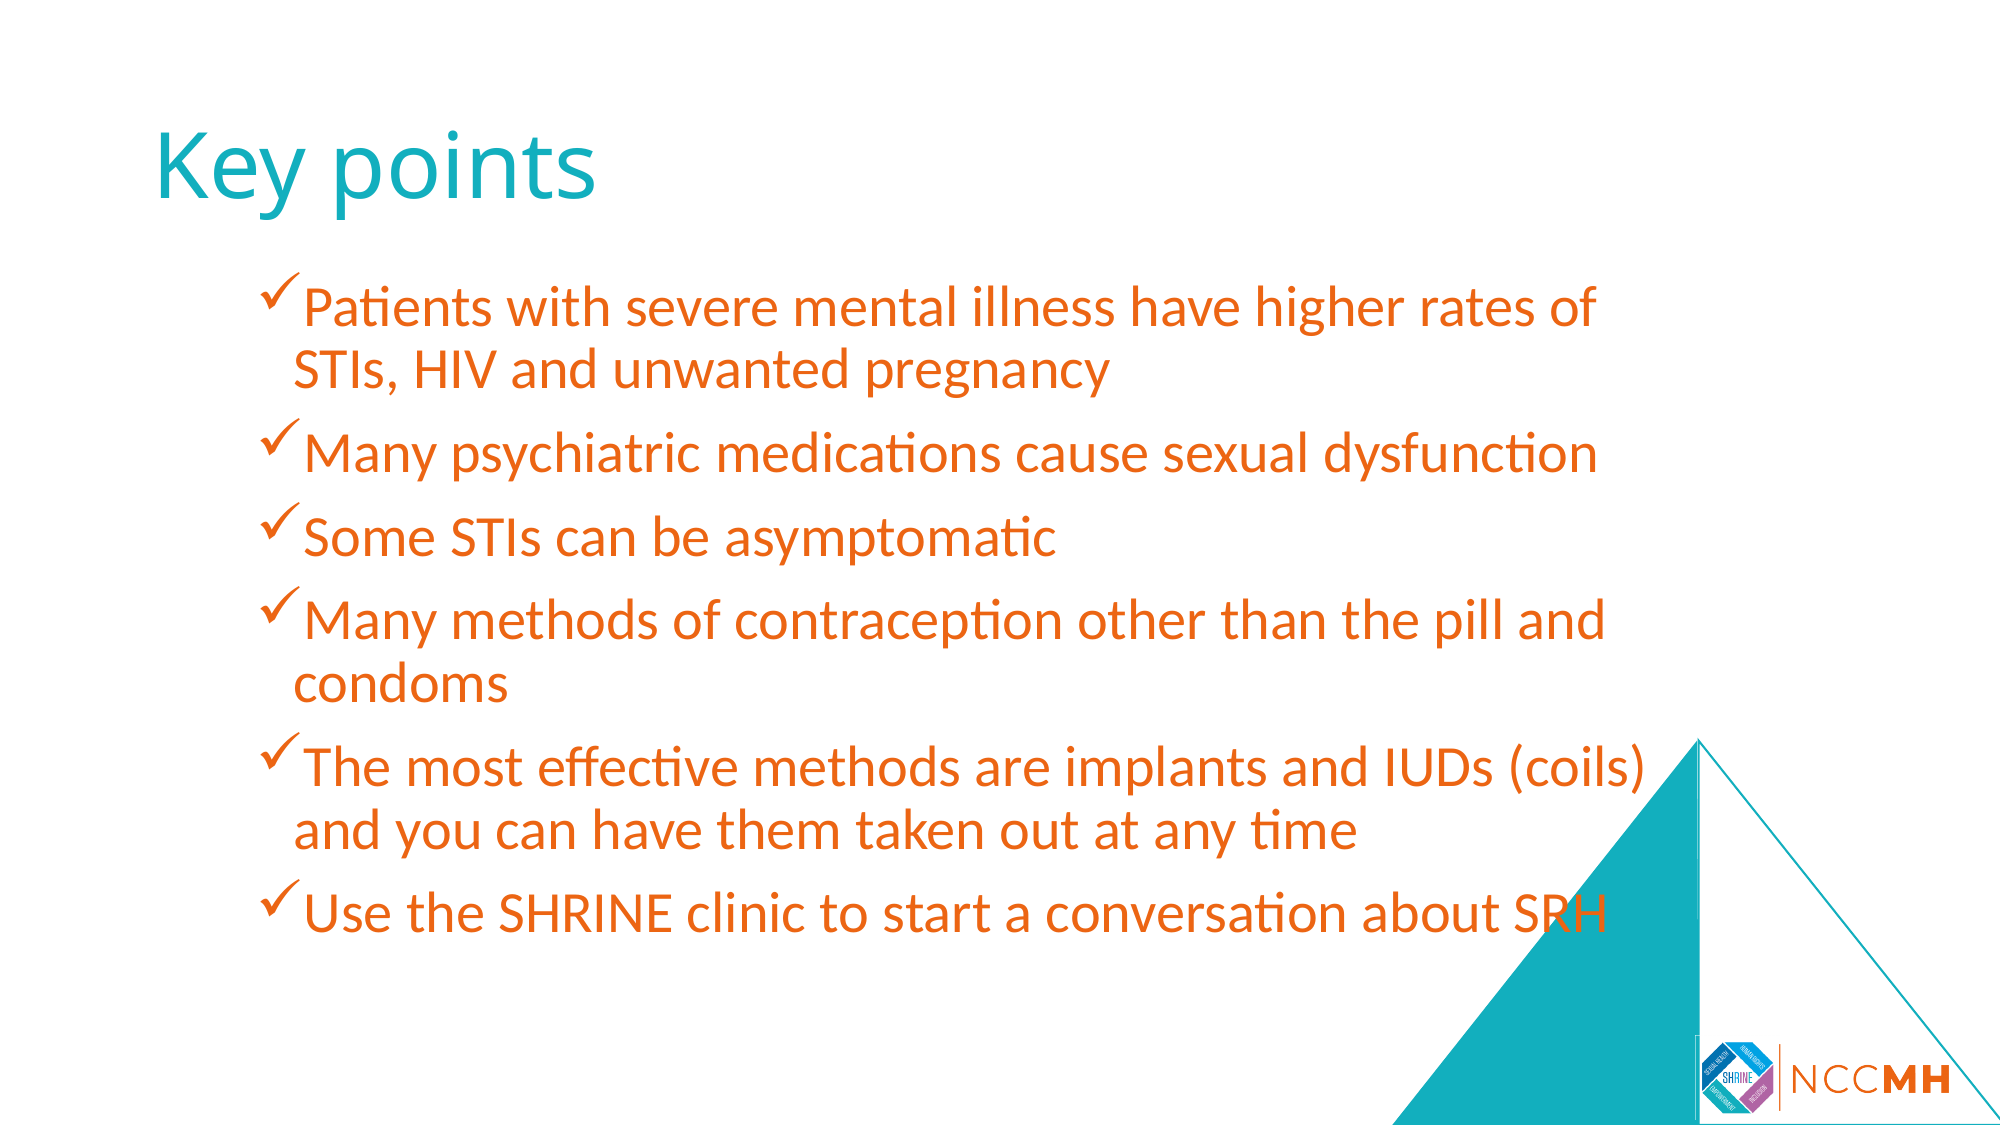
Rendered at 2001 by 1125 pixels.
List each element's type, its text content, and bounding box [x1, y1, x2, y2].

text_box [1392, 740, 2000, 1125]
title Key points [137, 59, 1863, 278]
list Patients with severe mental illness have higher rates of STIs, HIV and unwanted pregnancy Many psychiatric medications cause sexual dysfunction Some STIs can be asymptomatic Many methods of contraception other than the pill and condoms The most effective methods are implants and IUDs (coils) and you can have them taken out at any time Use the SHRINE clinic to start a conversation about SRH [240, 268, 1684, 983]
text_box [1695, 1035, 1949, 1120]
